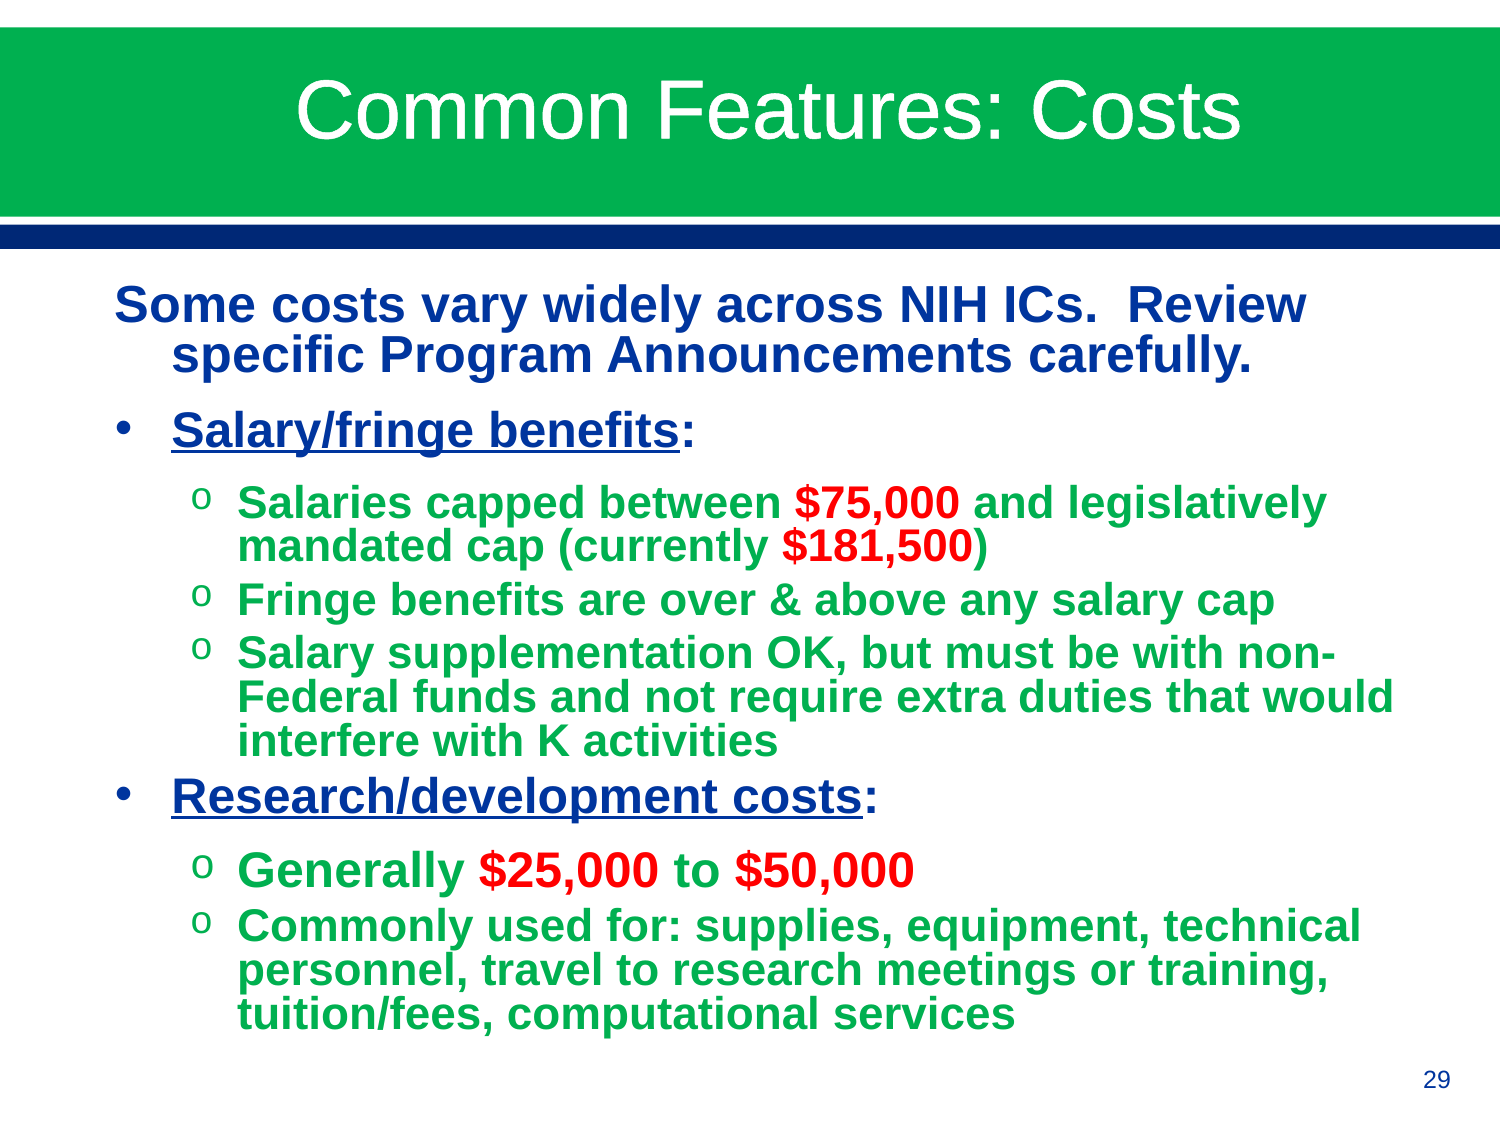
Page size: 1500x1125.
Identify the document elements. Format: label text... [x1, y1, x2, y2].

slide_number 29 [1403, 1053, 1467, 1104]
title Common Features: Costs [112, 75, 1425, 163]
list Some costs vary widely across NIH ICs. Review specific Program Announcements carefully. Salary/fringe benefits: Salaries capped between $75,000 and legislatively mandated cap (currently $181,500) Fringe benefits are over & above any salary cap Salary supplementation OK, but must be with non-Federal funds and not require extra duties that would interfere with K activities Research/development costs: Generally $25,000 to $50,000 Commonly used for: supplies, equipment, technical personnel, travel to research meetings or training, tuition/fees, computational services [99, 275, 1413, 1100]
